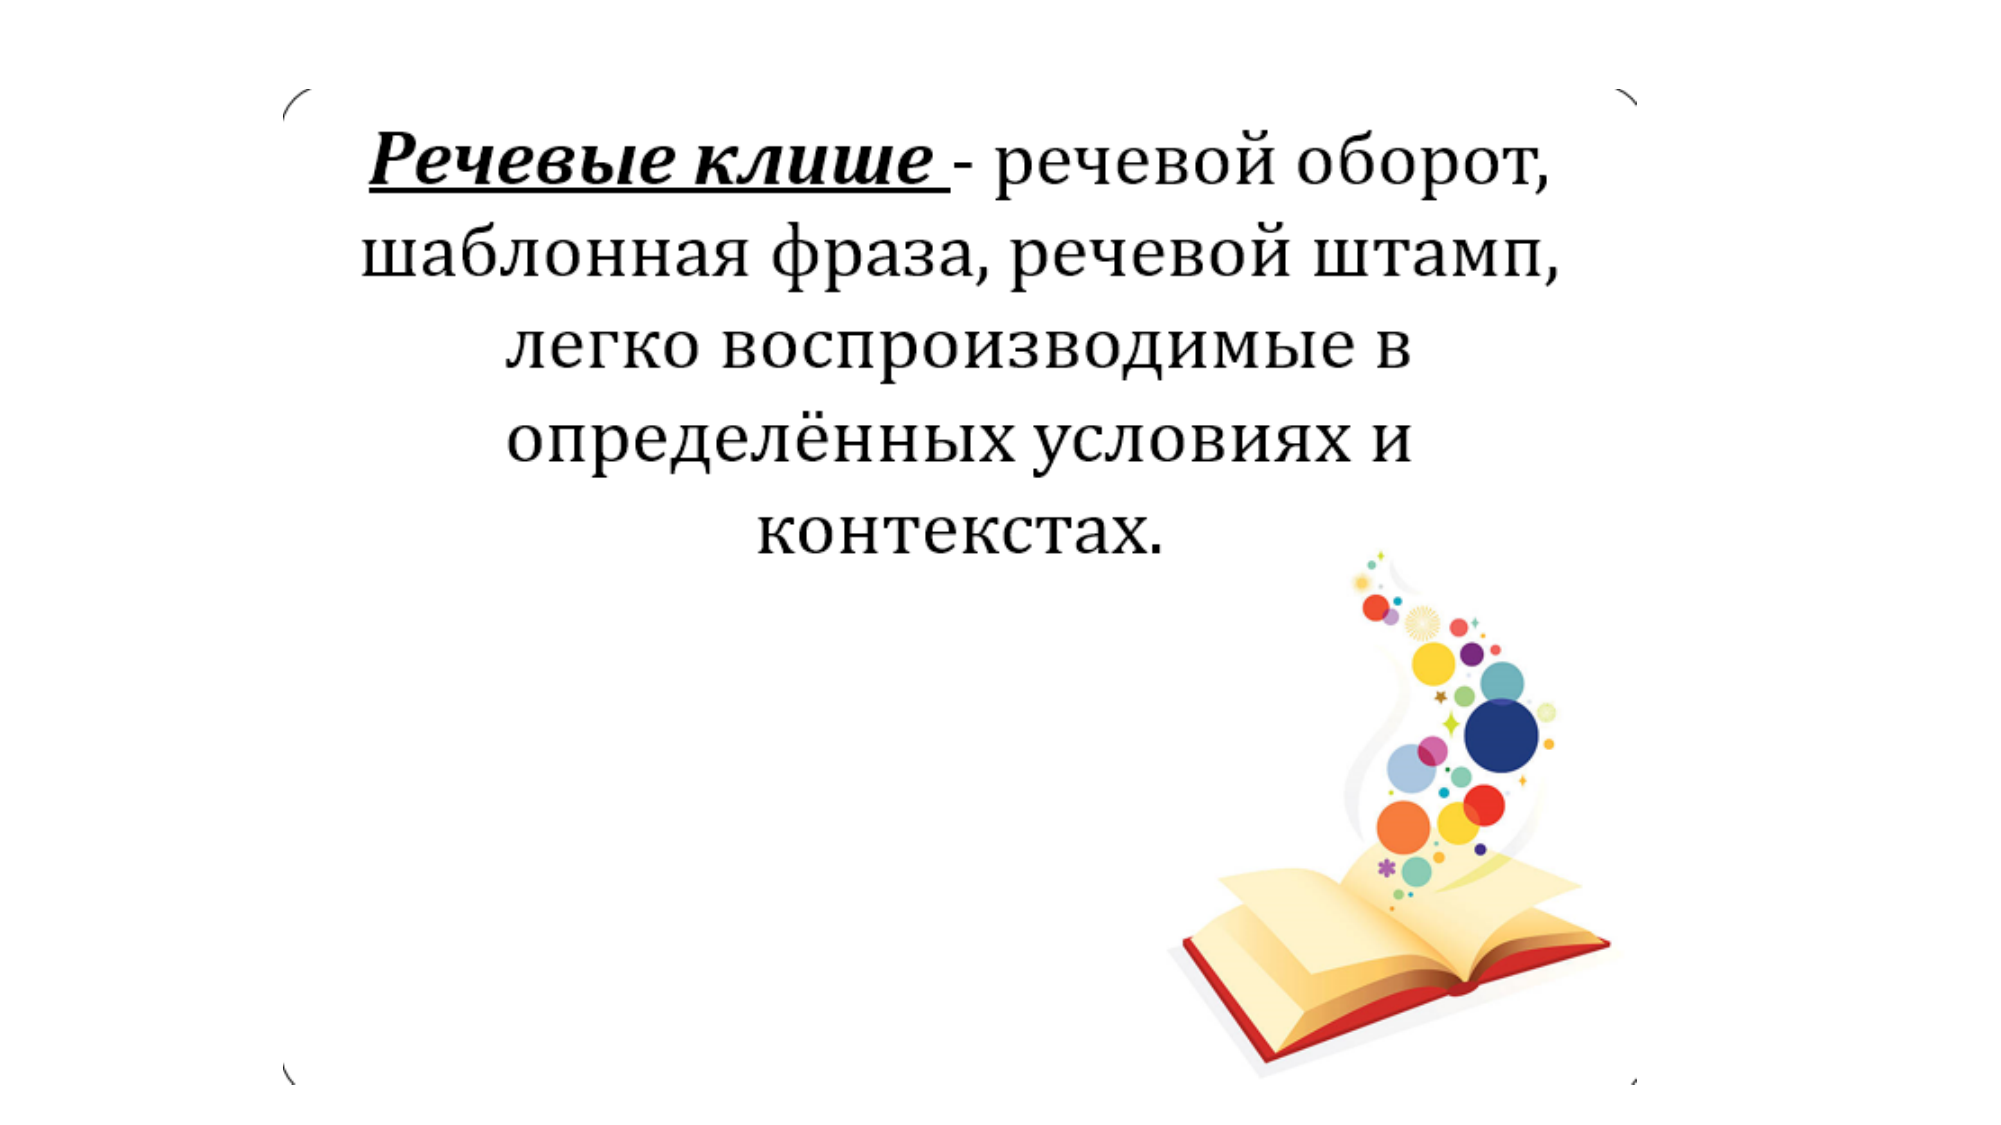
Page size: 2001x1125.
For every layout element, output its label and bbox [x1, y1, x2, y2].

picture [283, 89, 1637, 1085]
